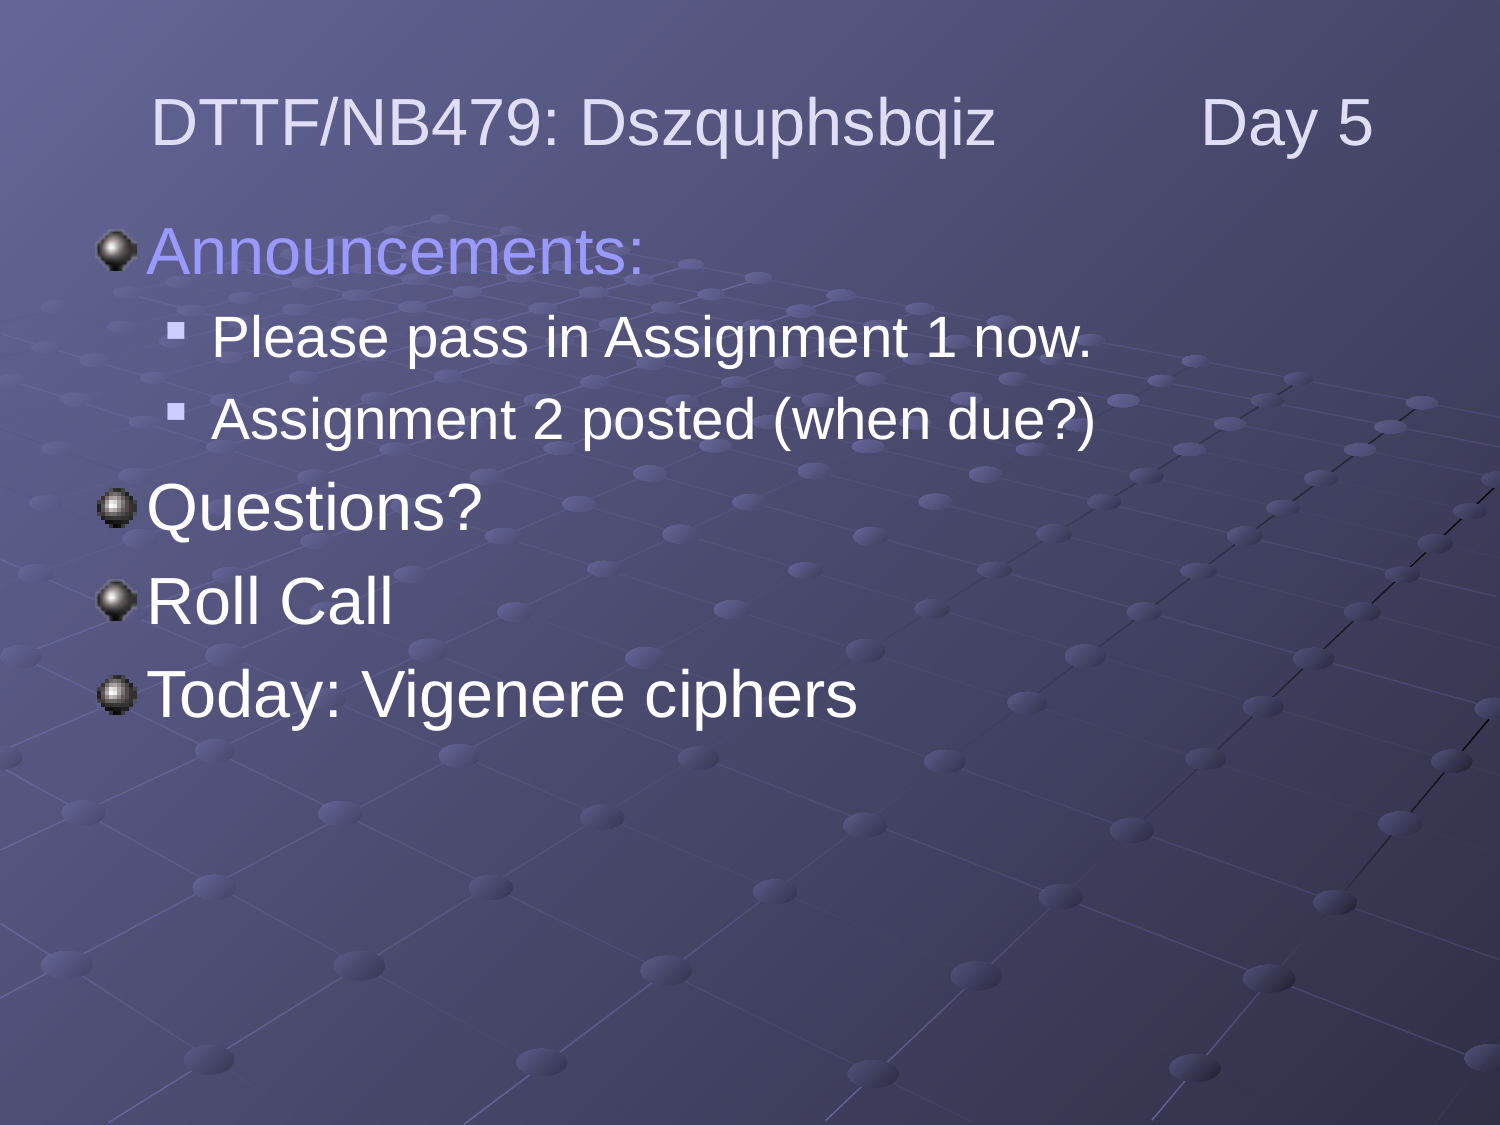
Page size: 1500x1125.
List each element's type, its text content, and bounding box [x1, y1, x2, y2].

picture [90, 574, 137, 621]
picture [90, 224, 137, 271]
text_box DTTF/NB479: Dszquphsbqiz Day 5 [87, 24, 1438, 213]
list Announcements: Please pass in Assignment 1 now. Assignment 2 posted (when due?) Questions? Roll Call Today: Vigenere ciphers [74, 199, 1426, 944]
picture [90, 667, 137, 715]
picture [90, 480, 137, 528]
